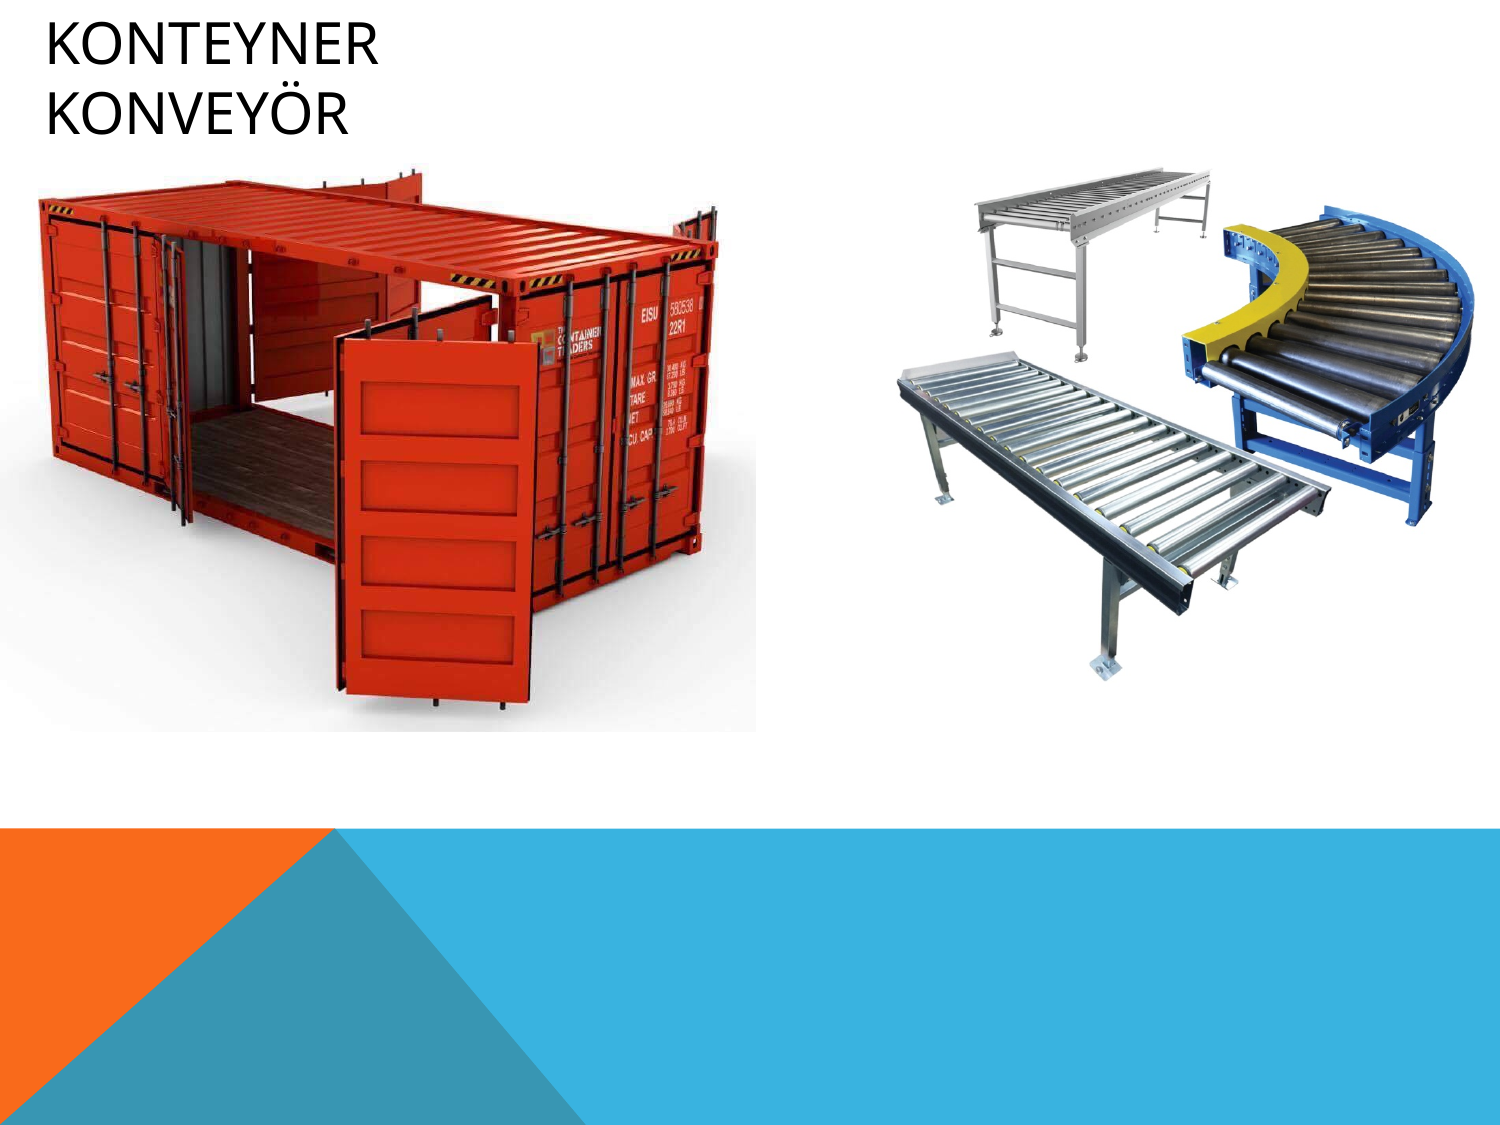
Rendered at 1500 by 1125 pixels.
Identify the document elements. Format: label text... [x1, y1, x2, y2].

picture [802, 42, 1500, 740]
title Konteyner KONVEYÖR [29, 30, 1459, 121]
picture [0, 125, 757, 732]
